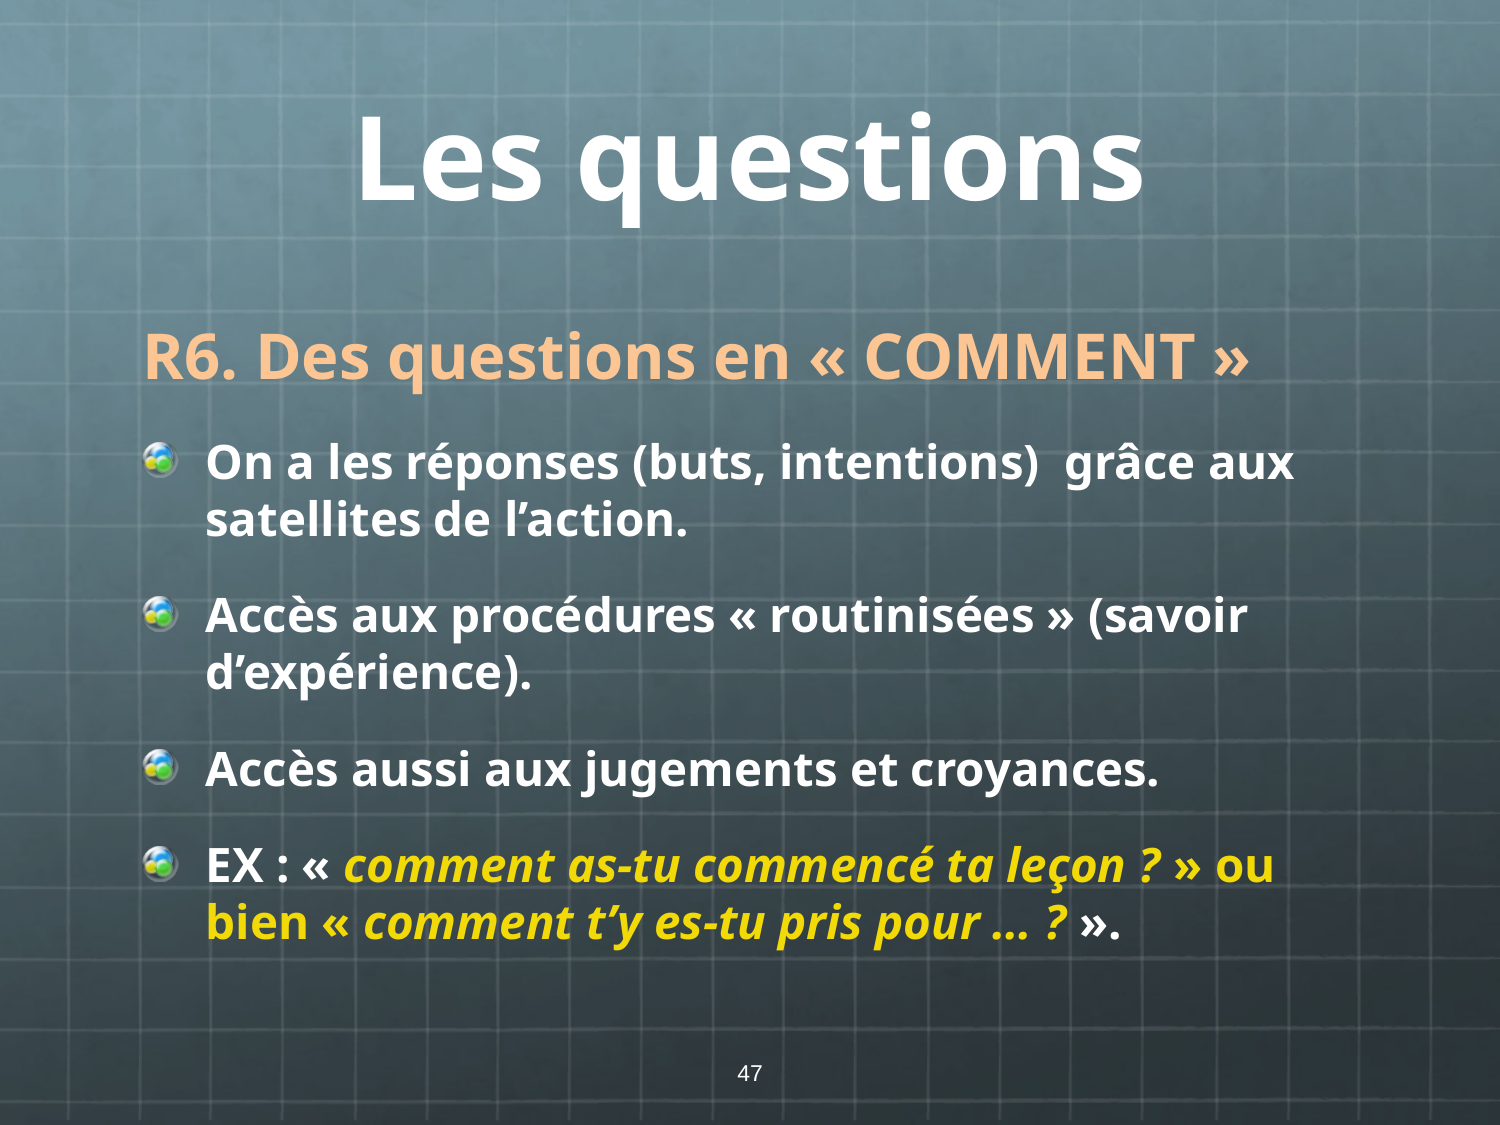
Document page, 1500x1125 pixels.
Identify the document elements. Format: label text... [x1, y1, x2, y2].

slide_number 47 [687, 1042, 813, 1103]
picture [0, 0, 1500, 1125]
title Les questions [127, 17, 1372, 290]
list R6. Des questions en « COMMENT » On a les réponses (buts, intentions) grâce aux satellites de l’action. Accès aux procédures « routinisées » (savoir d’expérience). Accès aussi aux jugements et croyances. EX : « comment as-tu commencé ta leçon ? » ou bien « comment t’y es-tu pris pour … ? ». [127, 308, 1372, 958]
